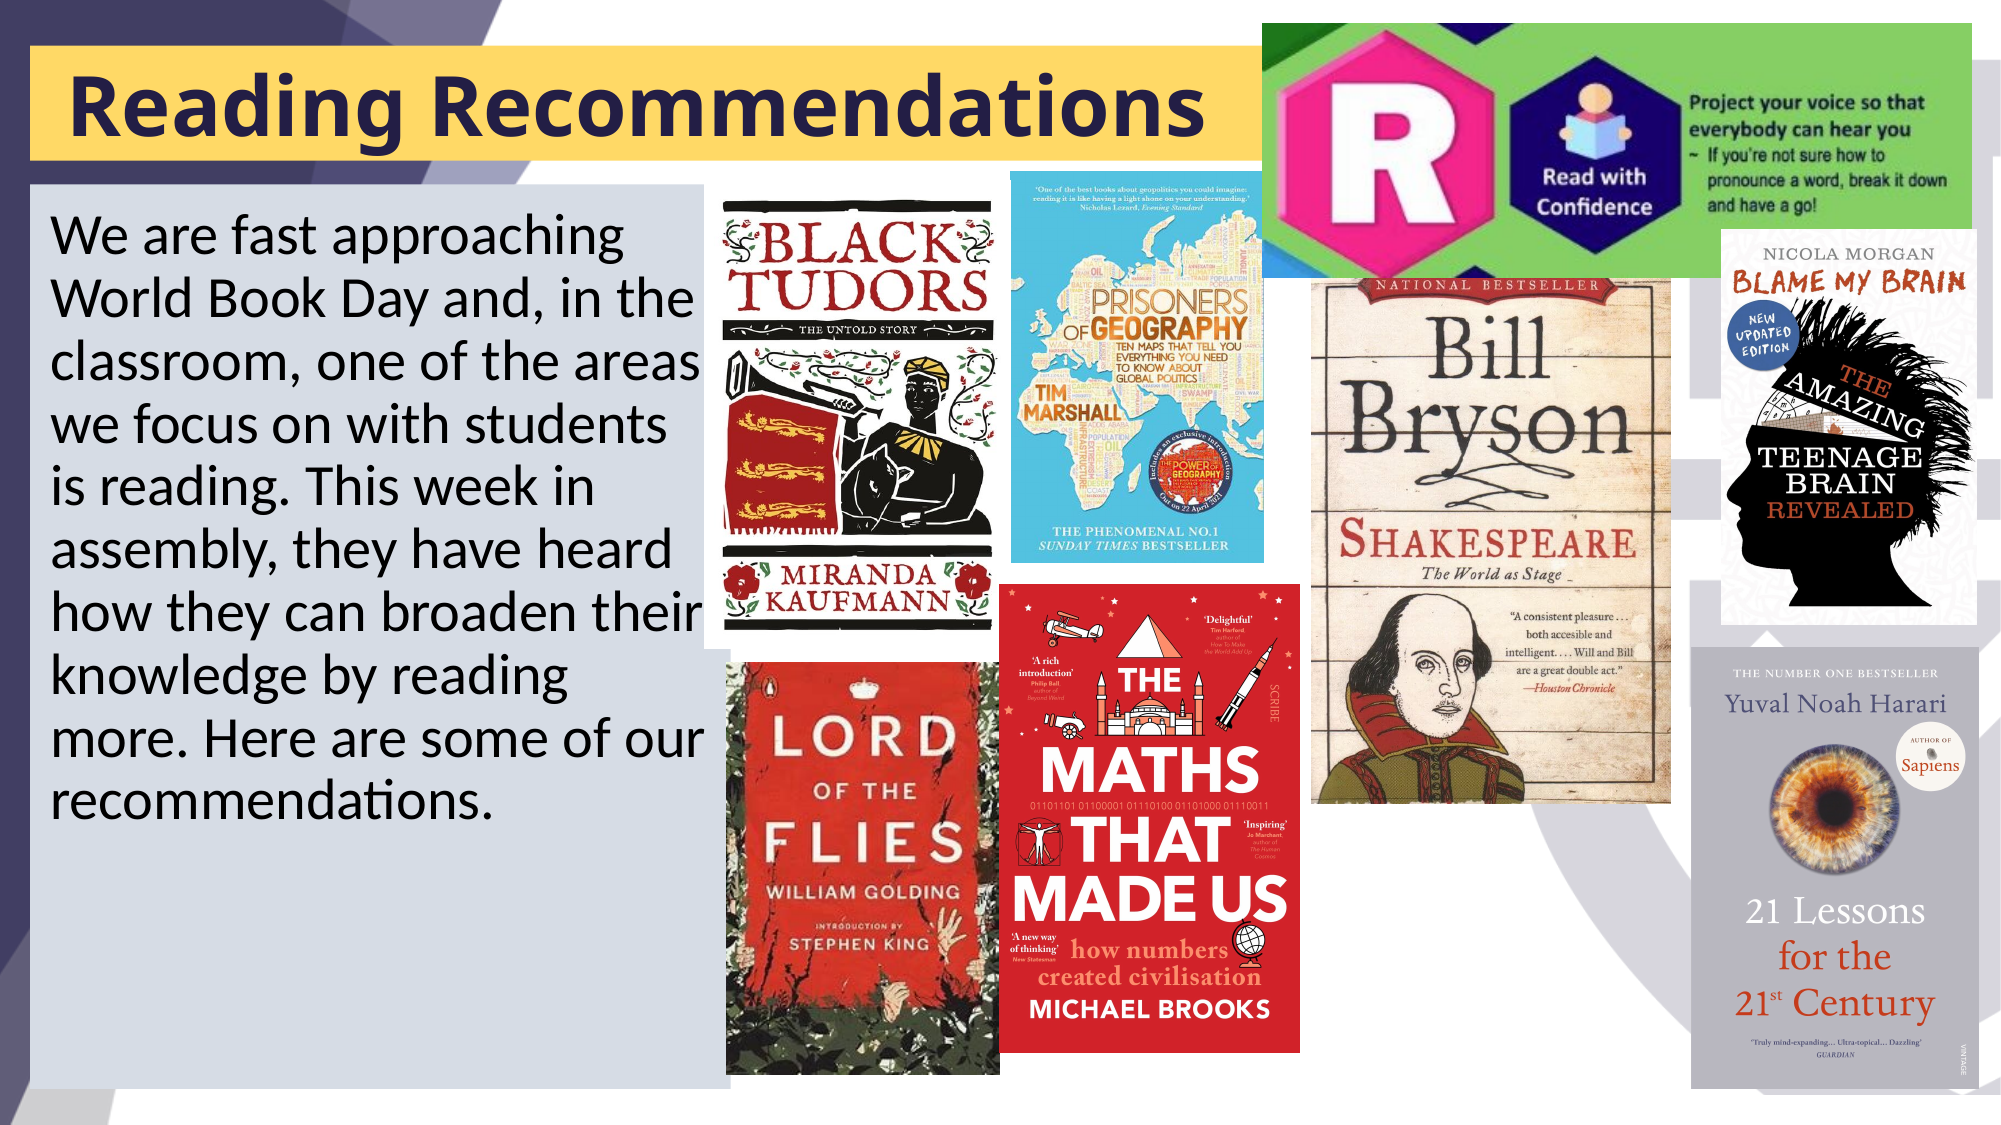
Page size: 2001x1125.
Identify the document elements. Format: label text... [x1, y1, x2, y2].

picture [704, 23, 2001, 1095]
list We are fast approaching World Book Day and, in the classroom, one of the areas we focus on with students is reading. This week in assembly, they have heard how they can broaden their knowledge by reading more. Here are some of our recommendations. [543, 184, 731, 1089]
picture [0, 0, 544, 1125]
text_box Reading Recommendations [543, 45, 1262, 161]
